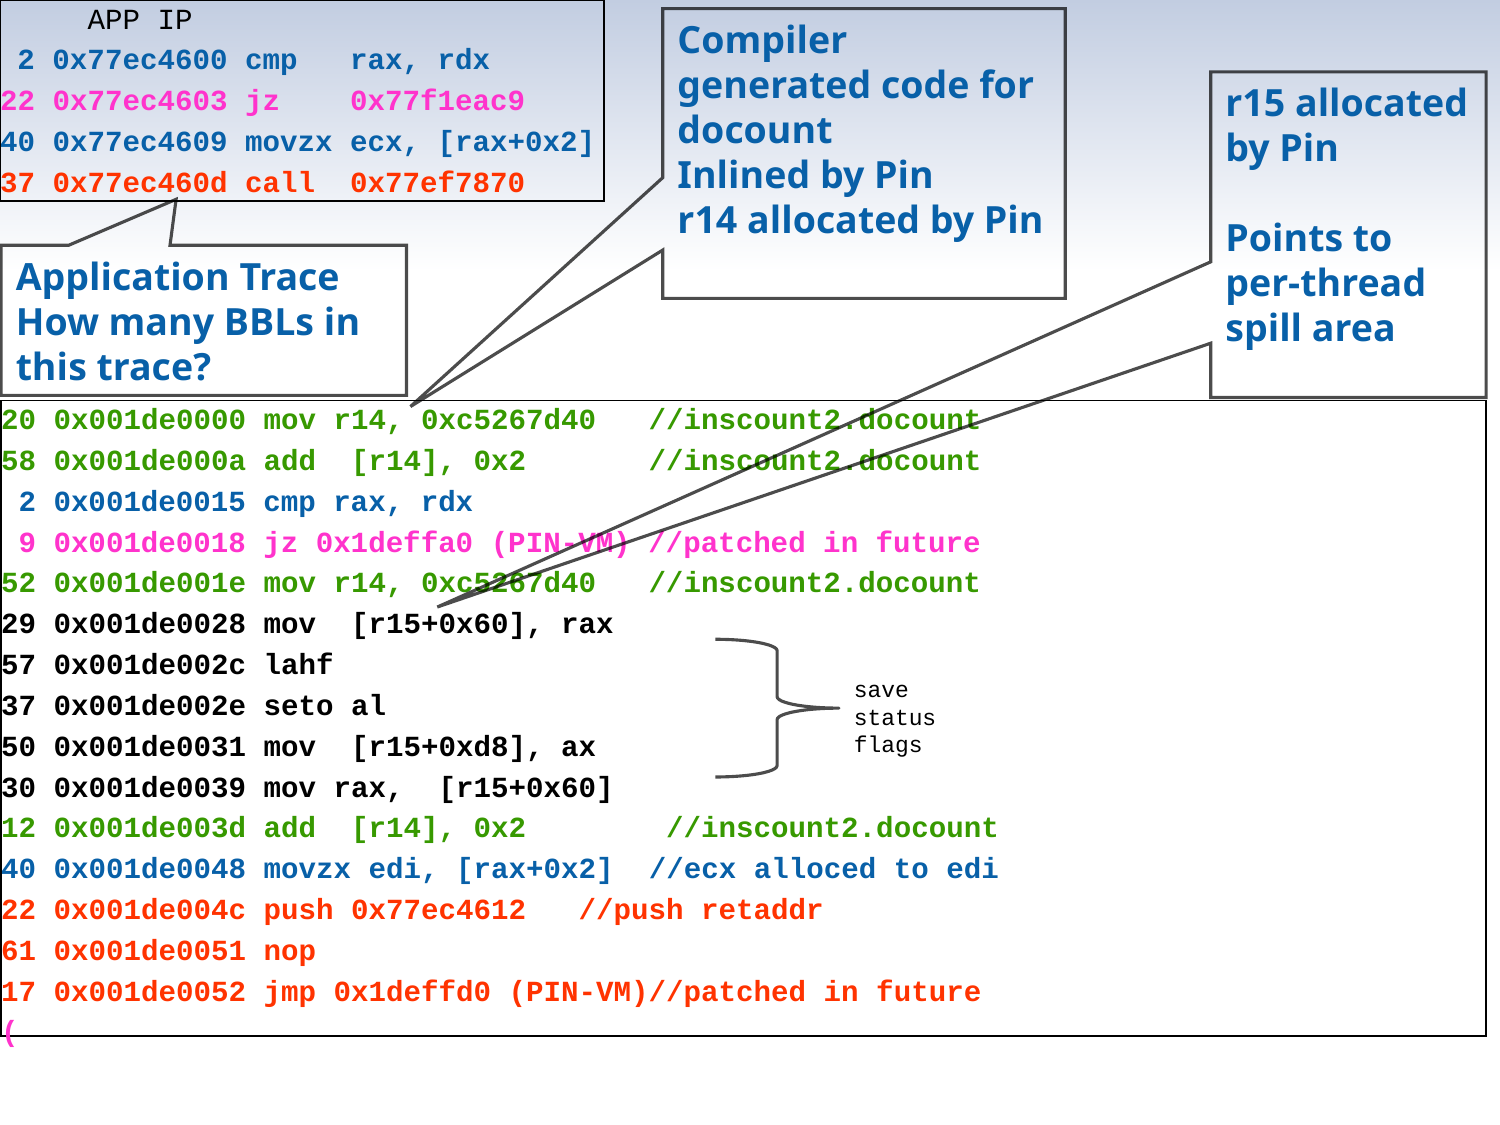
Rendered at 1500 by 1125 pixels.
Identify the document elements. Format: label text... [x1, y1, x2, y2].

text_box 20 0x001de0000 mov r14, 0xc5267d40 //inscount2.docount 58 0x001de000a add [r14], 0x2 //inscount2.docount 2 0x001de0015 cmp rax, rdx 9 0x001de0018 jz 0x1deffa0 (PIN-VM) //patched in future 52 0x001de001e mov r14, 0xc5267d40 //inscount2.docount 29 0x001de0028 mov [r15+0x60], rax 57 0x001de002c lahf 37 0x001de002e seto al 50 0x001de0031 mov [r15+0xd8], ax 30 0x001de0039 mov rax, [r15+0x60] 12 0x001de003d add [r14], 0x2 //inscount2.docount 40 0x001de0048 movzx edi, [rax+0x2] //ecx alloced to edi 22 0x001de004c push 0x77ec4612 //push retaddr 61 0x001de0051 nop 17 0x001de0052 jmp 0x1deffd0 (PIN-VM)//patched in future ( [1, 400, 1487, 1037]
text_box r15 allocated by Pin Points to per-thread spill area [437, 71, 1487, 608]
text_box save status flags [838, 667, 961, 765]
text_box Compiler generated code for docount Inlined by Pin r14 allocated by Pin [410, 8, 1066, 407]
text_box APP IP 2 0x77ec4600 cmp rax, rdx 22 0x77ec4603 jz 0x77f1eac9 40 0x77ec4609 movzx ecx, [rax+0x2] 37 0x77ec460d call 0x77ef7870 [0, 0, 604, 202]
text_box Application Trace How many BBLs in this trace? [1, 199, 407, 396]
text_box [715, 639, 838, 777]
